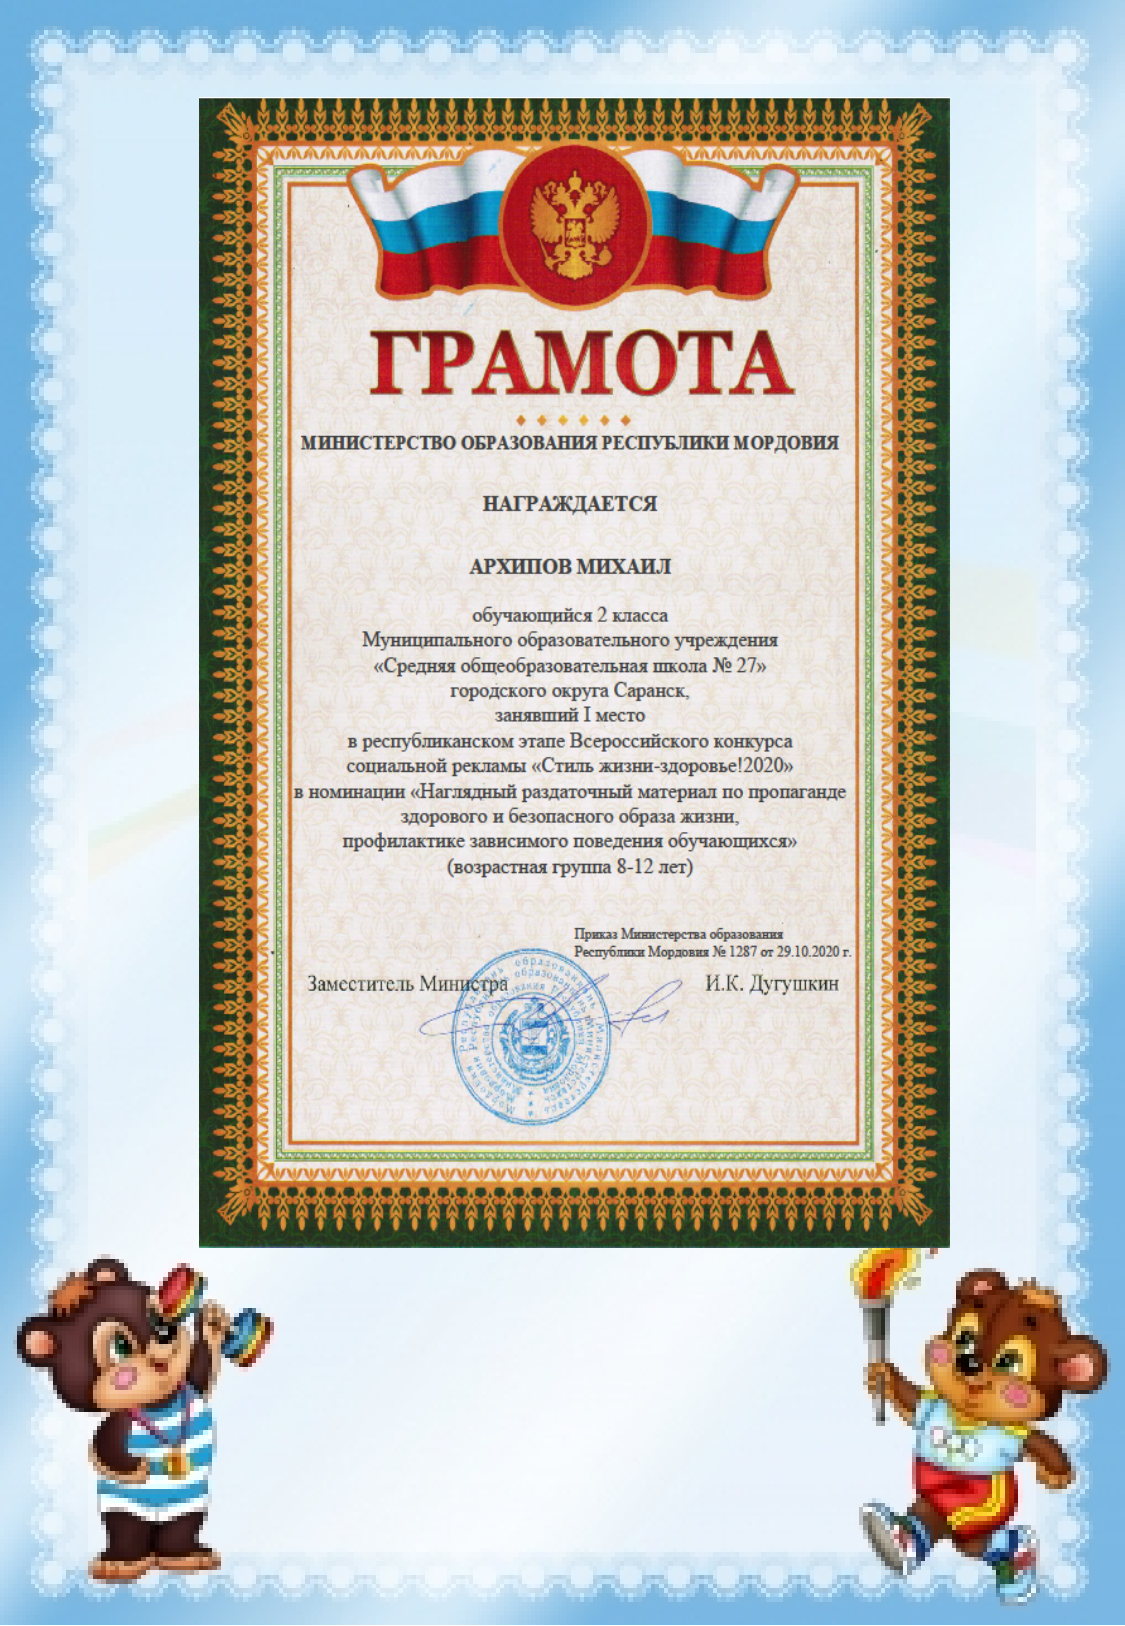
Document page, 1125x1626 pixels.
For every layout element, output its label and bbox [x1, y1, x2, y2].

text_box [198, 97, 950, 1248]
picture [0, 0, 1125, 1625]
